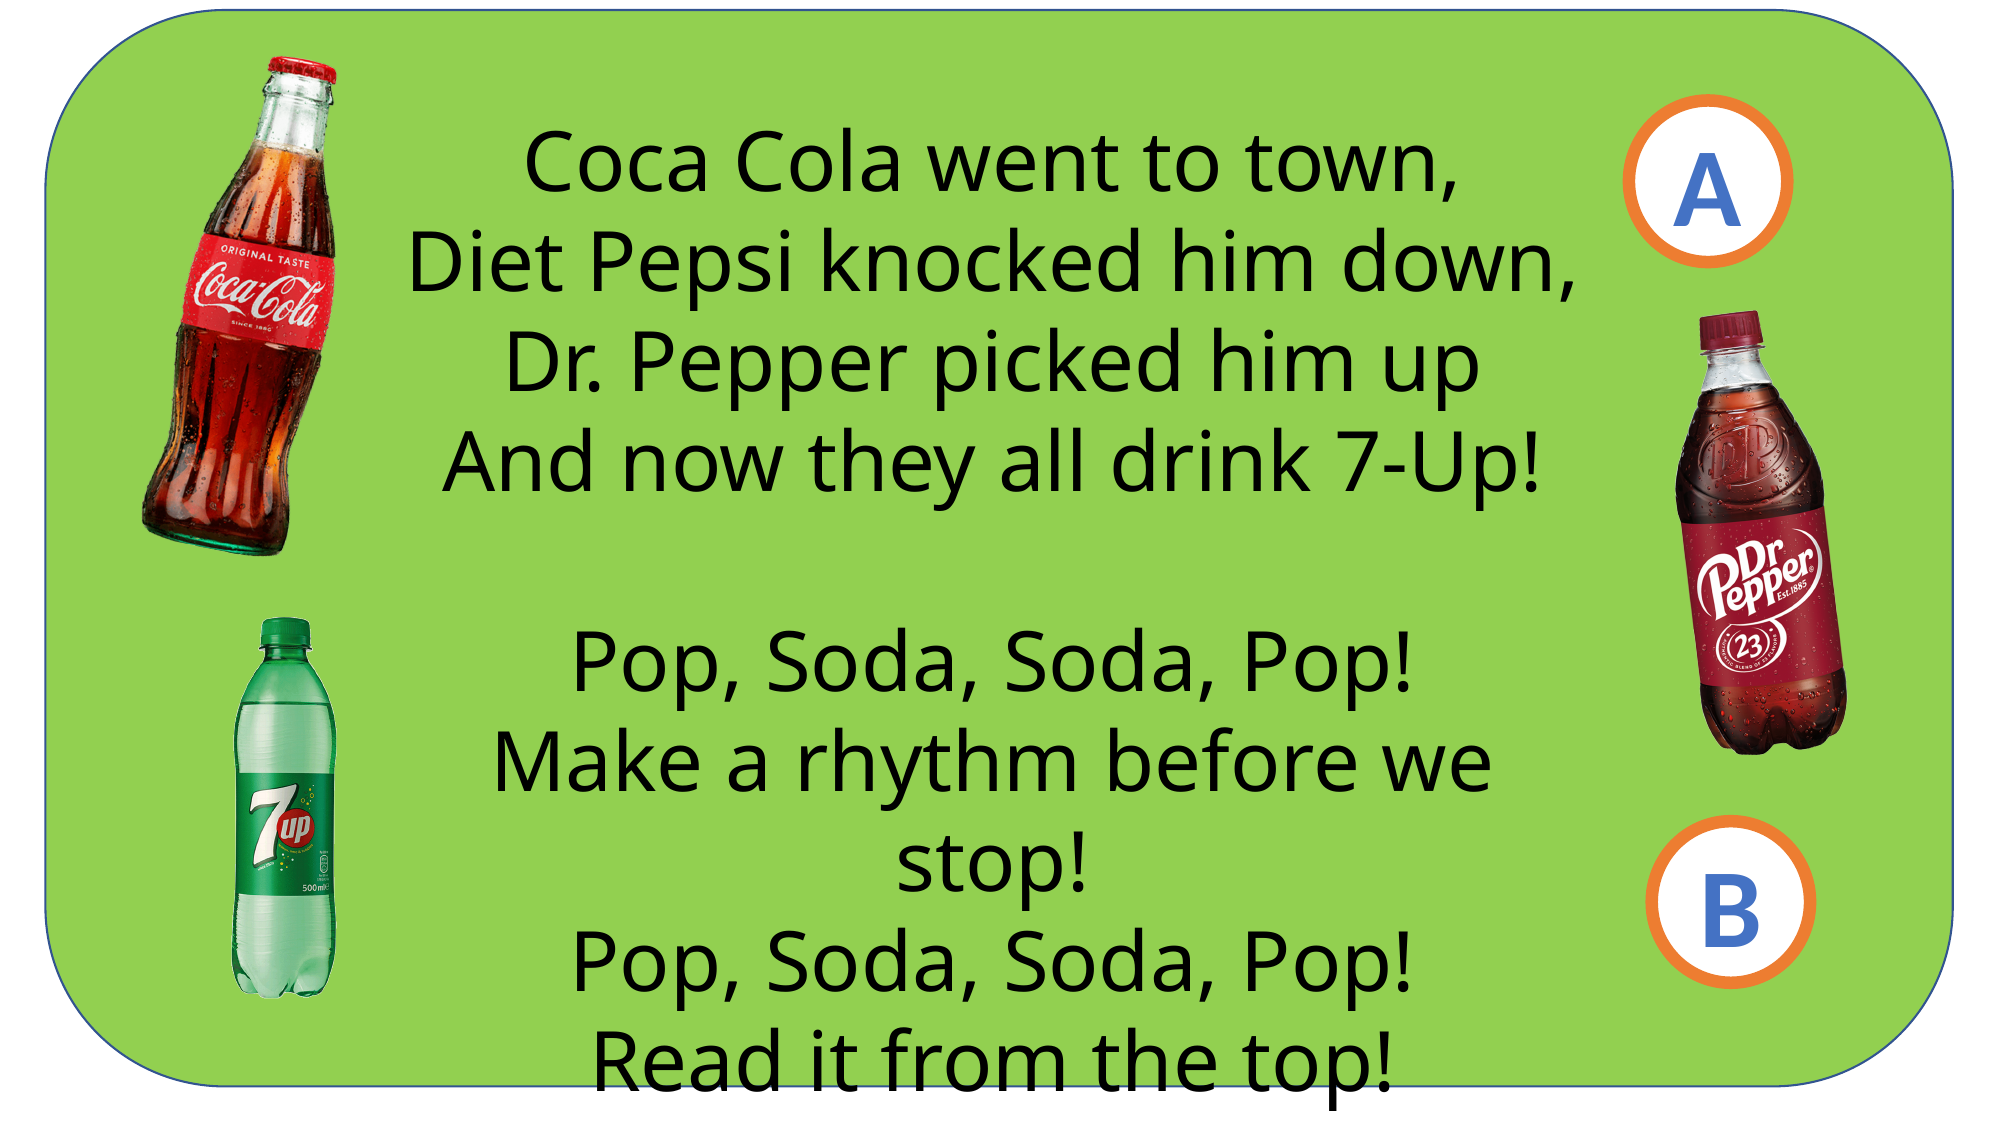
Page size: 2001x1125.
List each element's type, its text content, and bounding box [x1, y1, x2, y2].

text_box [44, 8, 1954, 1088]
text_box A [1627, 99, 1789, 264]
text_box B [1650, 820, 1812, 984]
picture [136, 45, 378, 562]
text_box Coca Cola went to town, Diet Pepsi knocked him down, Dr. Pepper picked him up And now they all drink 7-Up! Pop, Soda, Soda, Pop! Make a rhythm before we stop! Pop, Soda, Soda, Pop! Read it from the top! [373, 100, 1612, 1116]
picture [1648, 304, 1862, 761]
picture [53, 573, 516, 1037]
